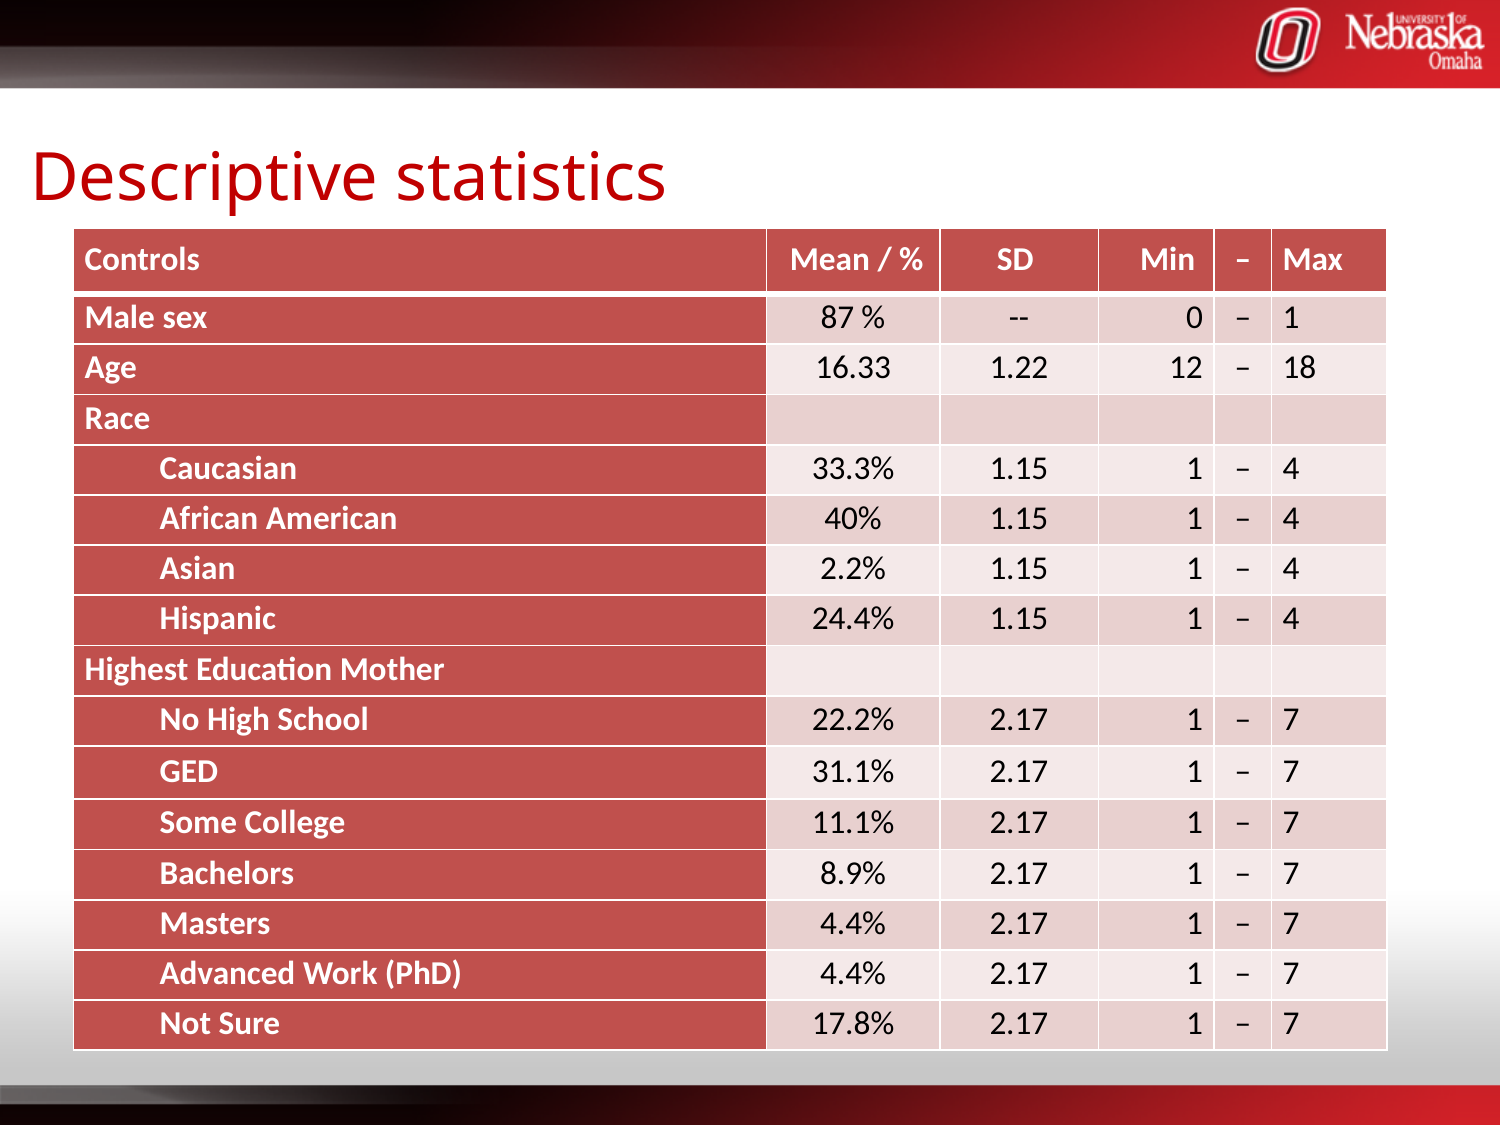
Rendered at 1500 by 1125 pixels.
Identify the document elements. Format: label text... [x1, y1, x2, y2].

table_cell – [1215, 697, 1271, 745]
table_cell [767, 395, 939, 444]
picture [0, 0, 1500, 1125]
table_cell 1.15 [941, 496, 1098, 544]
table_cell 33.3% [767, 446, 939, 494]
table_cell 2.17 [941, 850, 1098, 899]
table_cell 31.1% [767, 747, 939, 798]
table_cell Masters [74, 901, 766, 949]
table_cell 2.2% [767, 546, 939, 594]
table_cell 2.17 [941, 901, 1098, 949]
table_cell 7 [1272, 901, 1386, 949]
table_cell 7 [1272, 951, 1386, 999]
table_cell Asian [74, 546, 766, 594]
table_cell 40% [767, 496, 939, 544]
table_cell 2.17 [941, 951, 1098, 999]
table_cell – [1215, 546, 1271, 594]
table_cell [941, 395, 1098, 444]
table_cell 1 [1099, 747, 1213, 798]
table_cell 1 [1099, 446, 1213, 494]
table_cell 2.17 [941, 747, 1098, 798]
table_cell 7 [1272, 800, 1386, 849]
table_cell 12 [1099, 345, 1213, 394]
table_cell 2.17 [941, 697, 1098, 745]
table_cell – [1215, 446, 1271, 494]
table_cell [1099, 395, 1213, 444]
table_cell 87 % [767, 297, 939, 343]
table_cell Bachelors [74, 850, 766, 899]
table_cell [1272, 646, 1386, 695]
table_cell No High School [74, 697, 766, 745]
table_cell 1 [1099, 596, 1213, 645]
table_cell 7 [1272, 1001, 1386, 1049]
table_header Mean / % [767, 229, 939, 291]
table_cell [1099, 646, 1213, 695]
table_cell 4.4% [767, 951, 939, 999]
table_cell [1215, 395, 1271, 444]
table_cell – [1215, 800, 1271, 849]
table_cell 18 [1272, 345, 1386, 394]
table_cell 11.1% [767, 800, 939, 849]
table_cell Advanced Work (PhD) [74, 951, 766, 999]
table_cell 1 [1099, 546, 1213, 594]
table_cell [767, 646, 939, 695]
table_cell 17.8% [767, 1001, 939, 1049]
table_cell Not Sure [74, 1001, 766, 1049]
table_cell – [1215, 496, 1271, 544]
table_cell 2.17 [941, 1001, 1098, 1049]
table_header Controls [74, 229, 766, 291]
table_cell 16.33 [767, 345, 939, 394]
table_cell Age [74, 345, 766, 394]
table_cell – [1215, 747, 1271, 798]
table_cell 4 [1272, 596, 1386, 645]
table_cell 1 [1099, 697, 1213, 745]
table_cell – [1215, 345, 1271, 394]
table_cell Male sex [74, 297, 766, 343]
table_cell 4 [1272, 496, 1386, 544]
table_cell Some College [74, 800, 766, 849]
table_cell 24.4% [767, 596, 939, 645]
table_cell [1272, 395, 1386, 444]
table_cell 4 [1272, 546, 1386, 594]
title Descriptive statistics [0, 102, 1166, 245]
table_cell -- [941, 297, 1098, 343]
table_cell Caucasian [74, 446, 766, 494]
table_cell 7 [1272, 850, 1386, 899]
table_cell – [1215, 1001, 1271, 1049]
table_cell 1 [1272, 297, 1386, 343]
table_cell 0 [1099, 297, 1213, 343]
table_cell – [1215, 850, 1271, 899]
table_cell 4.4% [767, 901, 939, 949]
table_cell 1 [1099, 951, 1213, 999]
table_cell 1 [1099, 800, 1213, 849]
table_cell Race [74, 395, 766, 444]
table_cell GED [74, 747, 766, 798]
table_cell 8.9% [767, 850, 939, 899]
table_cell 7 [1272, 747, 1386, 798]
table_cell Hispanic [74, 596, 766, 645]
table_cell 22.2% [767, 697, 939, 745]
table_cell 1.15 [941, 546, 1098, 594]
table_cell – [1215, 596, 1271, 645]
table_cell 1.22 [941, 345, 1098, 394]
table_header Min [1099, 229, 1213, 291]
table_cell 1 [1099, 1001, 1213, 1049]
table_header Max [1272, 229, 1386, 291]
table_cell 1.15 [941, 596, 1098, 645]
table_cell [941, 646, 1098, 695]
table_cell African American [74, 496, 766, 544]
table_header – [1215, 229, 1271, 291]
table_cell 2.17 [941, 800, 1098, 849]
table_cell 1.15 [941, 446, 1098, 494]
table_cell 4 [1272, 446, 1386, 494]
table_header SD [941, 229, 1098, 291]
table_cell 7 [1272, 697, 1386, 745]
table_cell – [1215, 951, 1271, 999]
table_cell 1 [1099, 901, 1213, 949]
table_cell [1215, 646, 1271, 695]
table_cell 1 [1099, 850, 1213, 899]
table_cell – [1215, 901, 1271, 949]
table_cell – [1215, 297, 1271, 343]
table_cell 1 [1099, 496, 1213, 544]
table_cell Highest Education Mother [74, 646, 766, 695]
